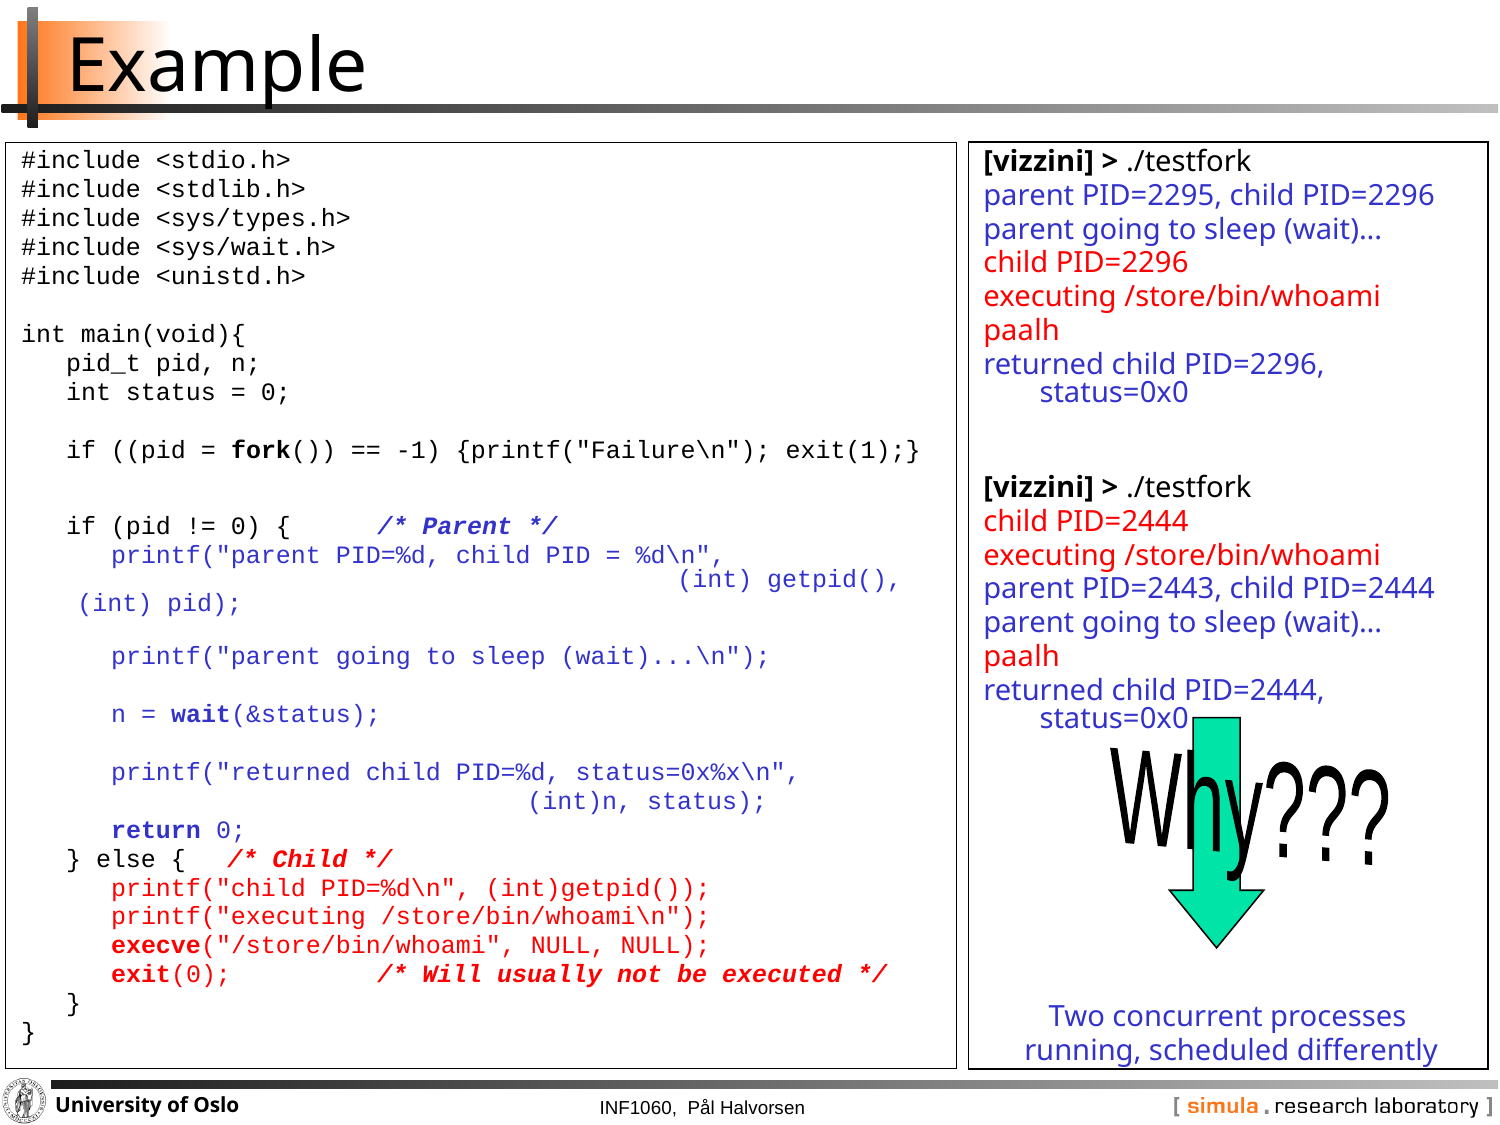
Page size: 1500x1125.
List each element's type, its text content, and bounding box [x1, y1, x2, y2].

title Example [51, 20, 1495, 113]
picture [1171, 1093, 1495, 1121]
picture [2, 1078, 49, 1124]
text_box [1169, 717, 1264, 948]
text_box [vizzini] > ./testfork parent PID=2295, child PID=2296 parent going to sleep (wait)... child PID=2296 executing /store/bin/whoami paalh returned child PID=2296, status=0x0 [vizzini] > ./testfork child PID=2444 executing /store/bin/whoami parent PID=2443, child PID=2444 parent going to sleep (wait)... paalh returned child PID=2444, status=0x0 Two concurrent processes running, scheduled differently [968, 141, 1488, 1069]
list #include <stdio.h> #include <stdlib.h> #include <sys/types.h> #include <sys/wait.h> #include <unistd.h> int main(void){ pid_t pid, n; int status = 0; if ((pid = fork()) == -1) {printf("Failure\n"); exit(1);} if (pid != 0) { /* Parent */ printf("parent PID=%d, child PID = %d\n", (int) getpid(), (int) pid); printf("parent going to sleep (wait)...\n"); n = wait(&status); printf("returned child PID=%d, status=0x%x\n", (int)n, status); return 0; } else { /* Child */ printf("child PID=%d\n", (int)getpid()); printf("executing /store/bin/whoami\n"); execve("/store/bin/whoami", NULL, NULL); exit(0); /* Will usually not be executed */ } } [5, 142, 957, 1069]
